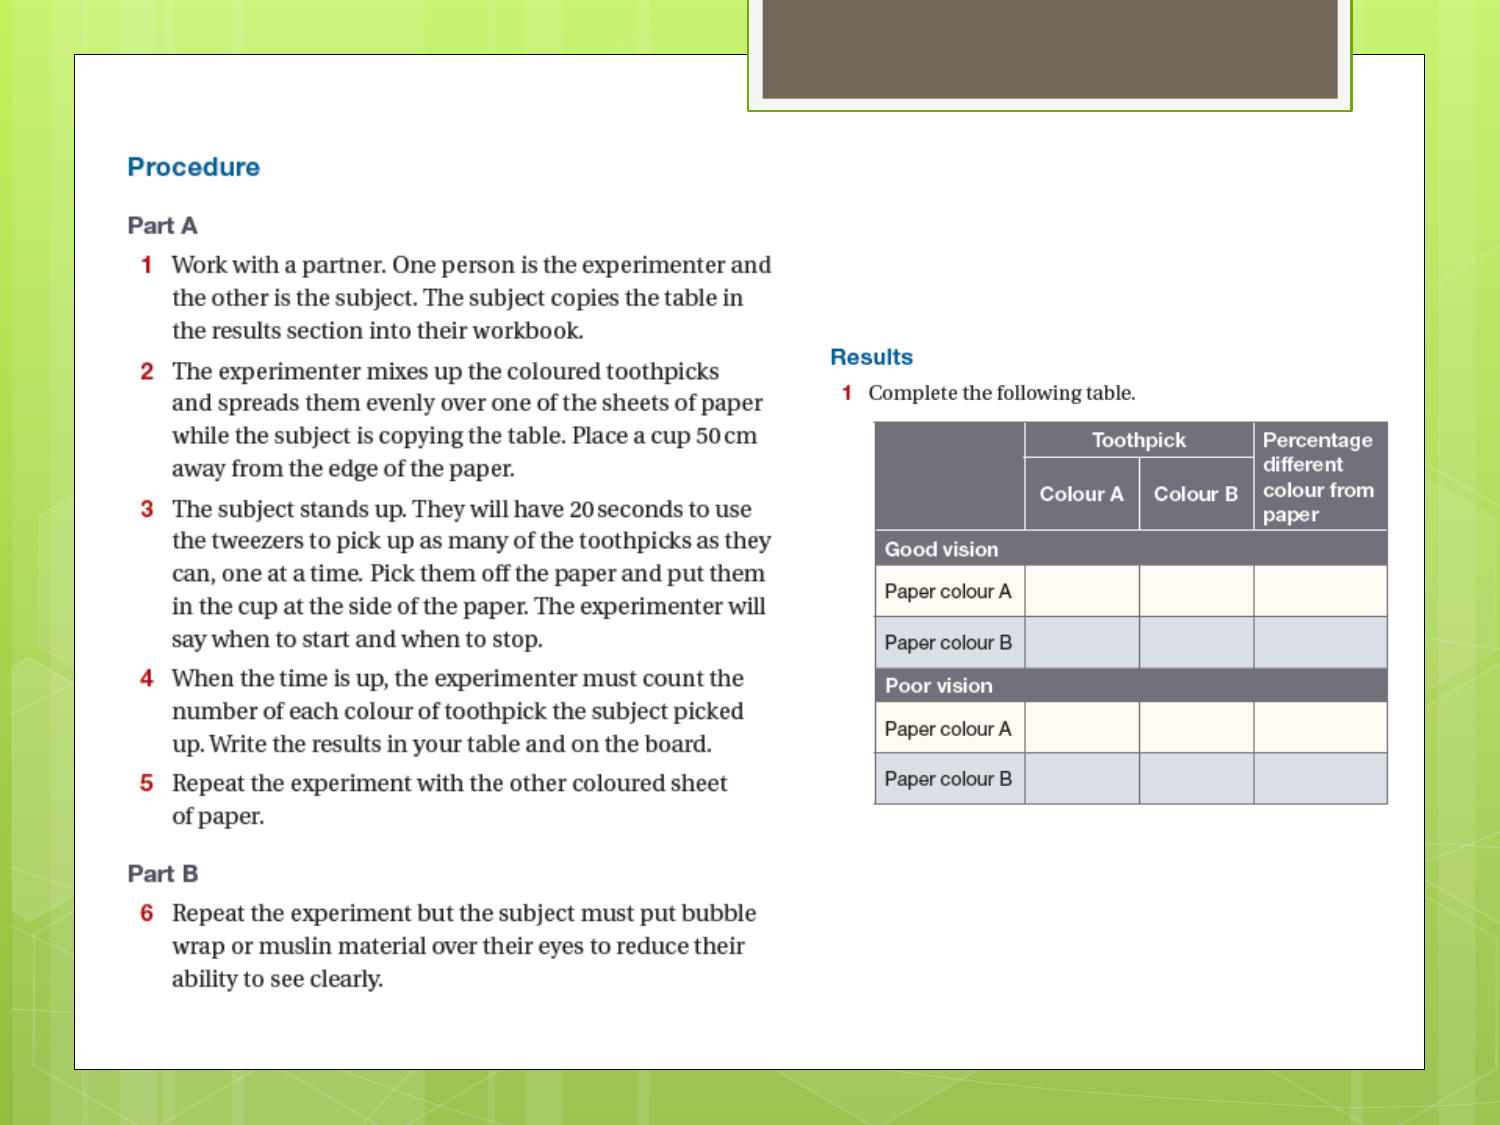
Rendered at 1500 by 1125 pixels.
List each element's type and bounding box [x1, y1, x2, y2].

picture [111, 148, 1400, 1006]
